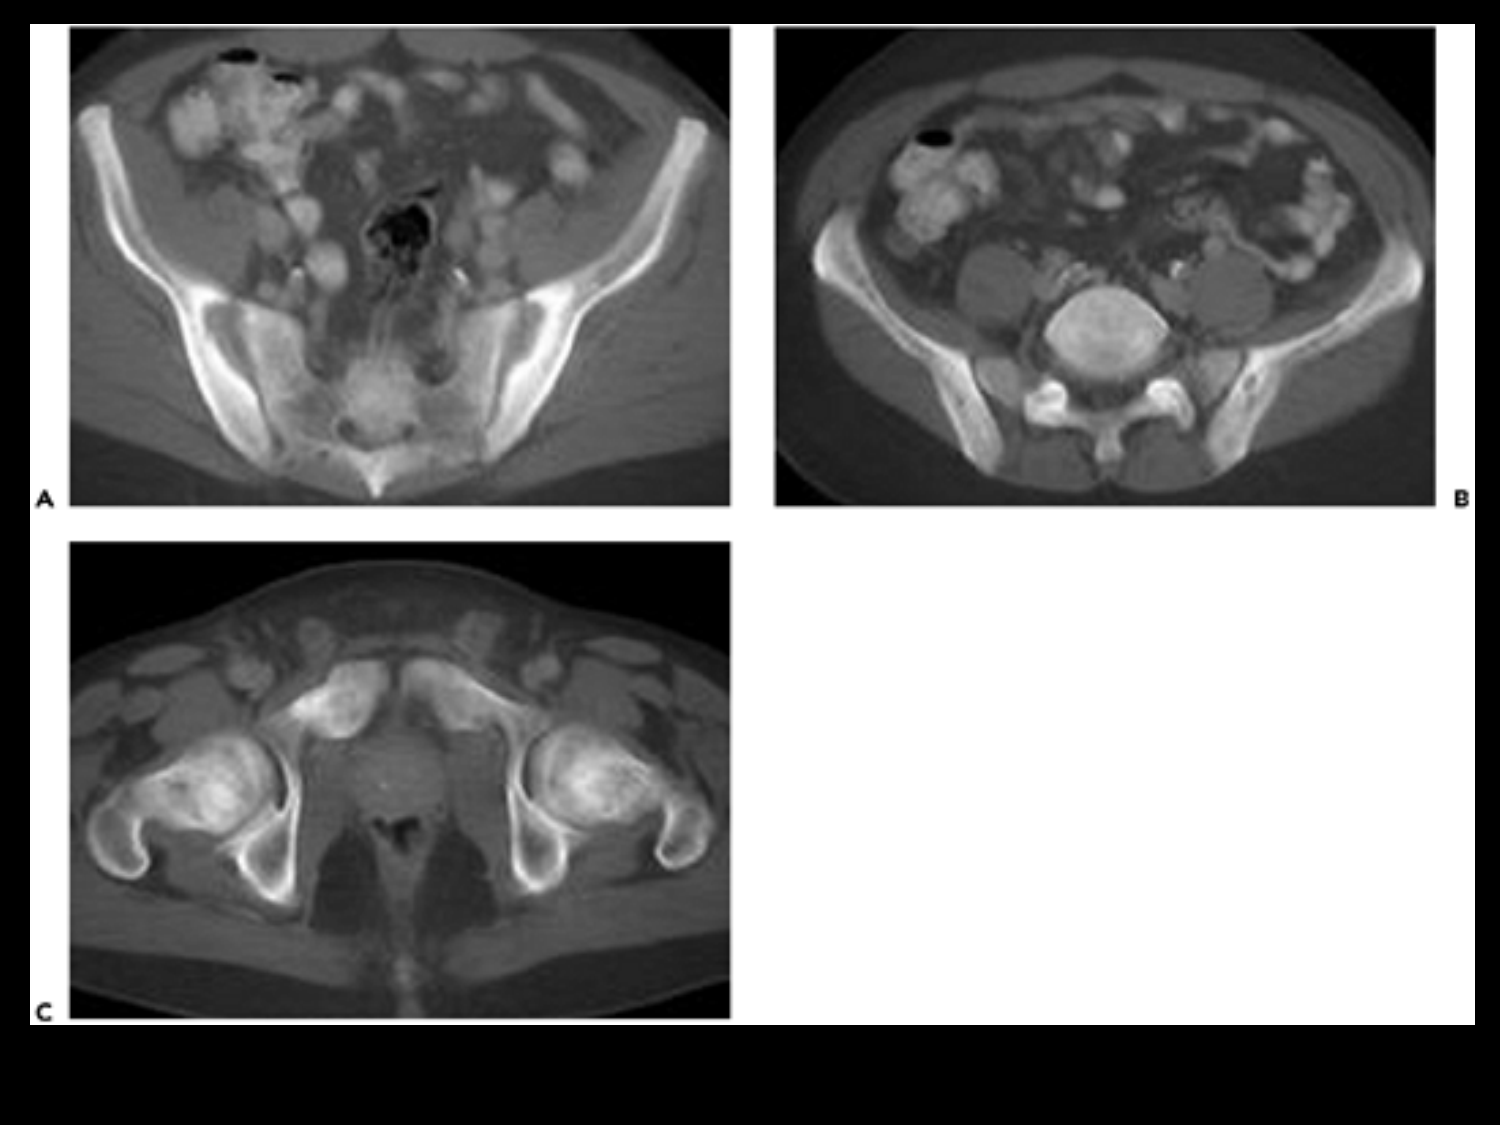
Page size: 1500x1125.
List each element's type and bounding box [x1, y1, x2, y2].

list [30, 24, 1476, 1026]
